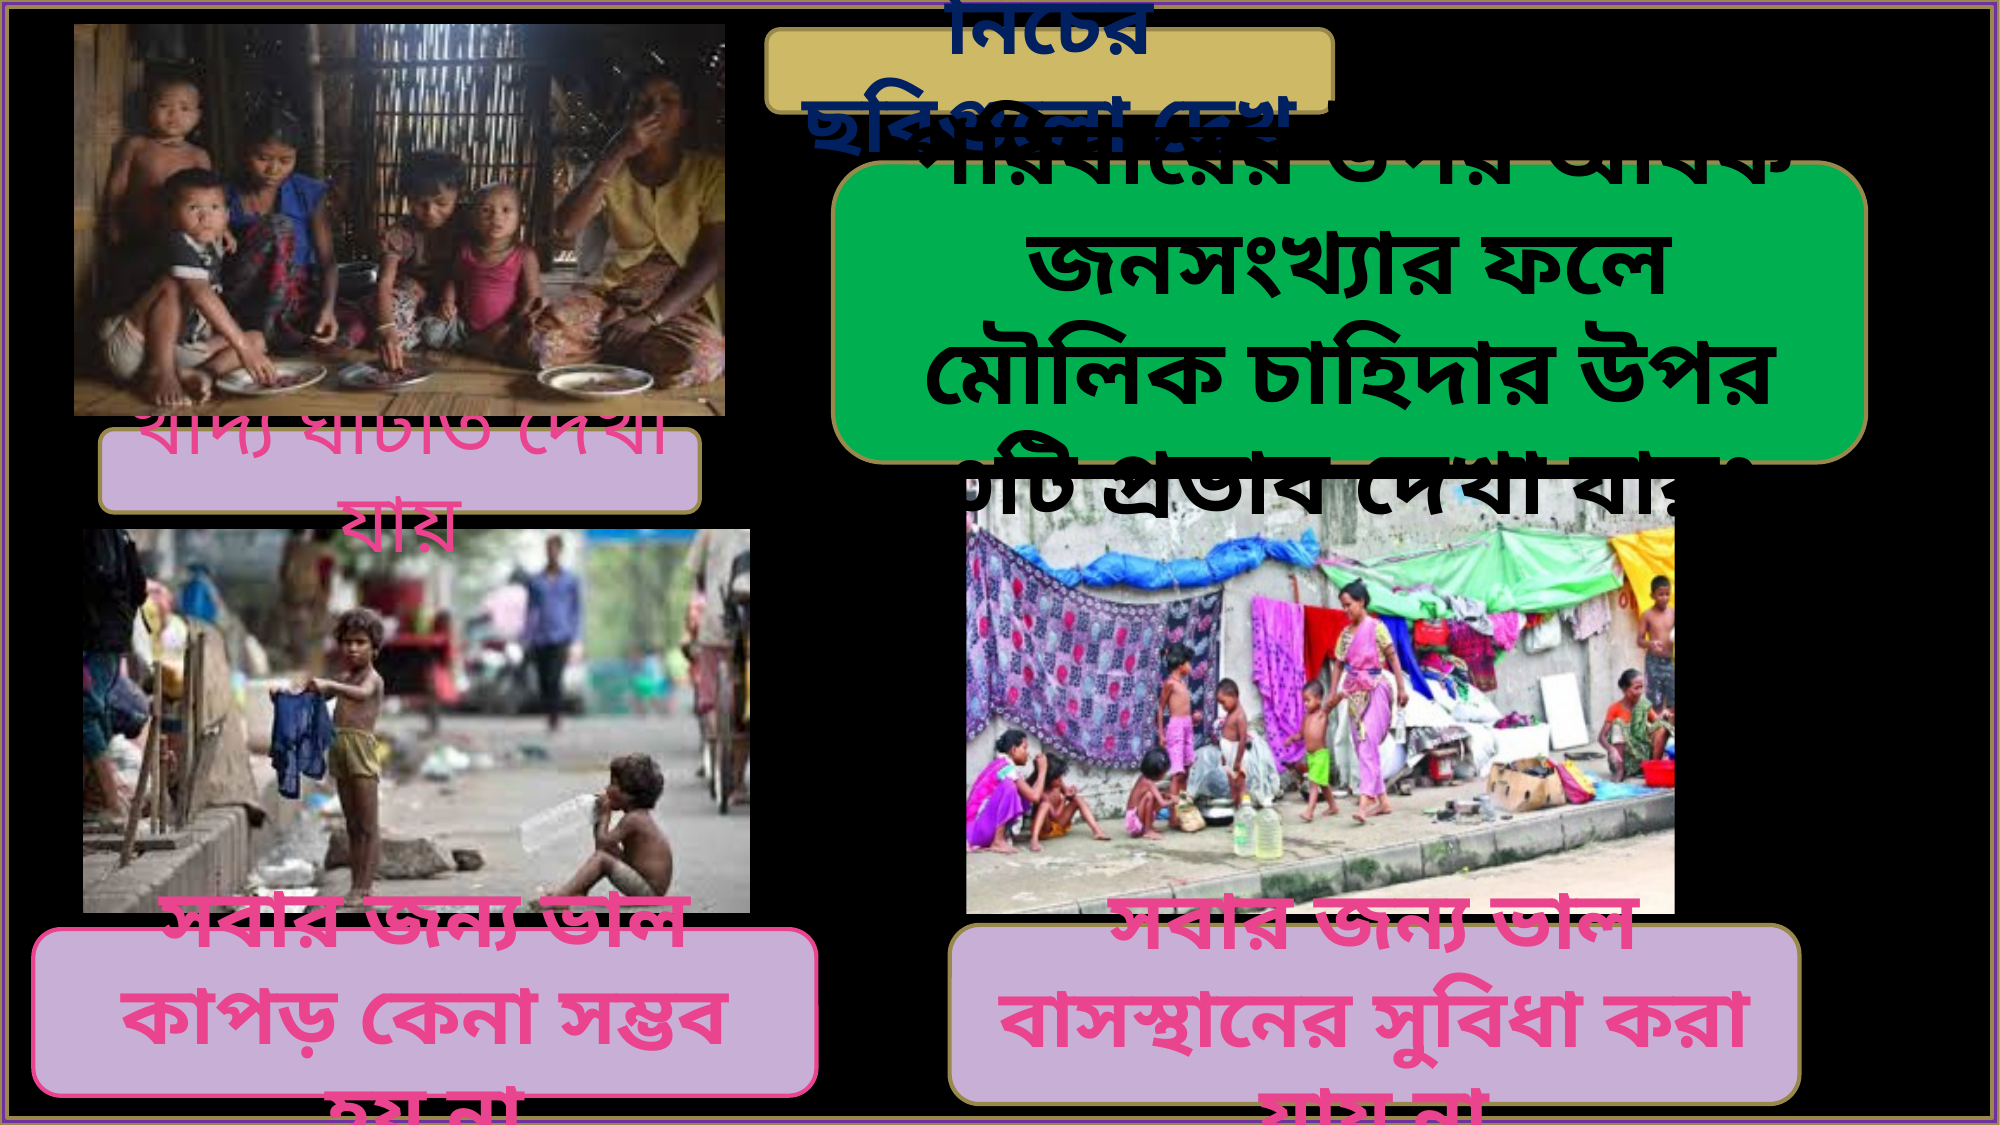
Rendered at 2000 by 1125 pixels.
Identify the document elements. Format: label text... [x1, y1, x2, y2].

picture [966, 478, 1675, 915]
text_box খাদ্য ঘাটতি দেখা যায় [97, 427, 702, 515]
text_box নিচের ছবিগুলো দেখ [764, 27, 1336, 115]
text_box সবার জন্য ভাল কাপড় কেনা সম্ভব হয় না [31, 927, 819, 1098]
text_box [0, 0, 2000, 1125]
text_box পরিবারের উপর অধিক জনসংখ্যার ফলে মৌলিক চাহিদার উপর ৩টি প্রভাব দেখা যায়ঃ [830, 160, 1869, 465]
picture [83, 528, 750, 913]
text_box সবার জন্য ভাল বাসস্থানের সুবিধা করা যায় না [947, 922, 1802, 1107]
picture [74, 24, 725, 417]
